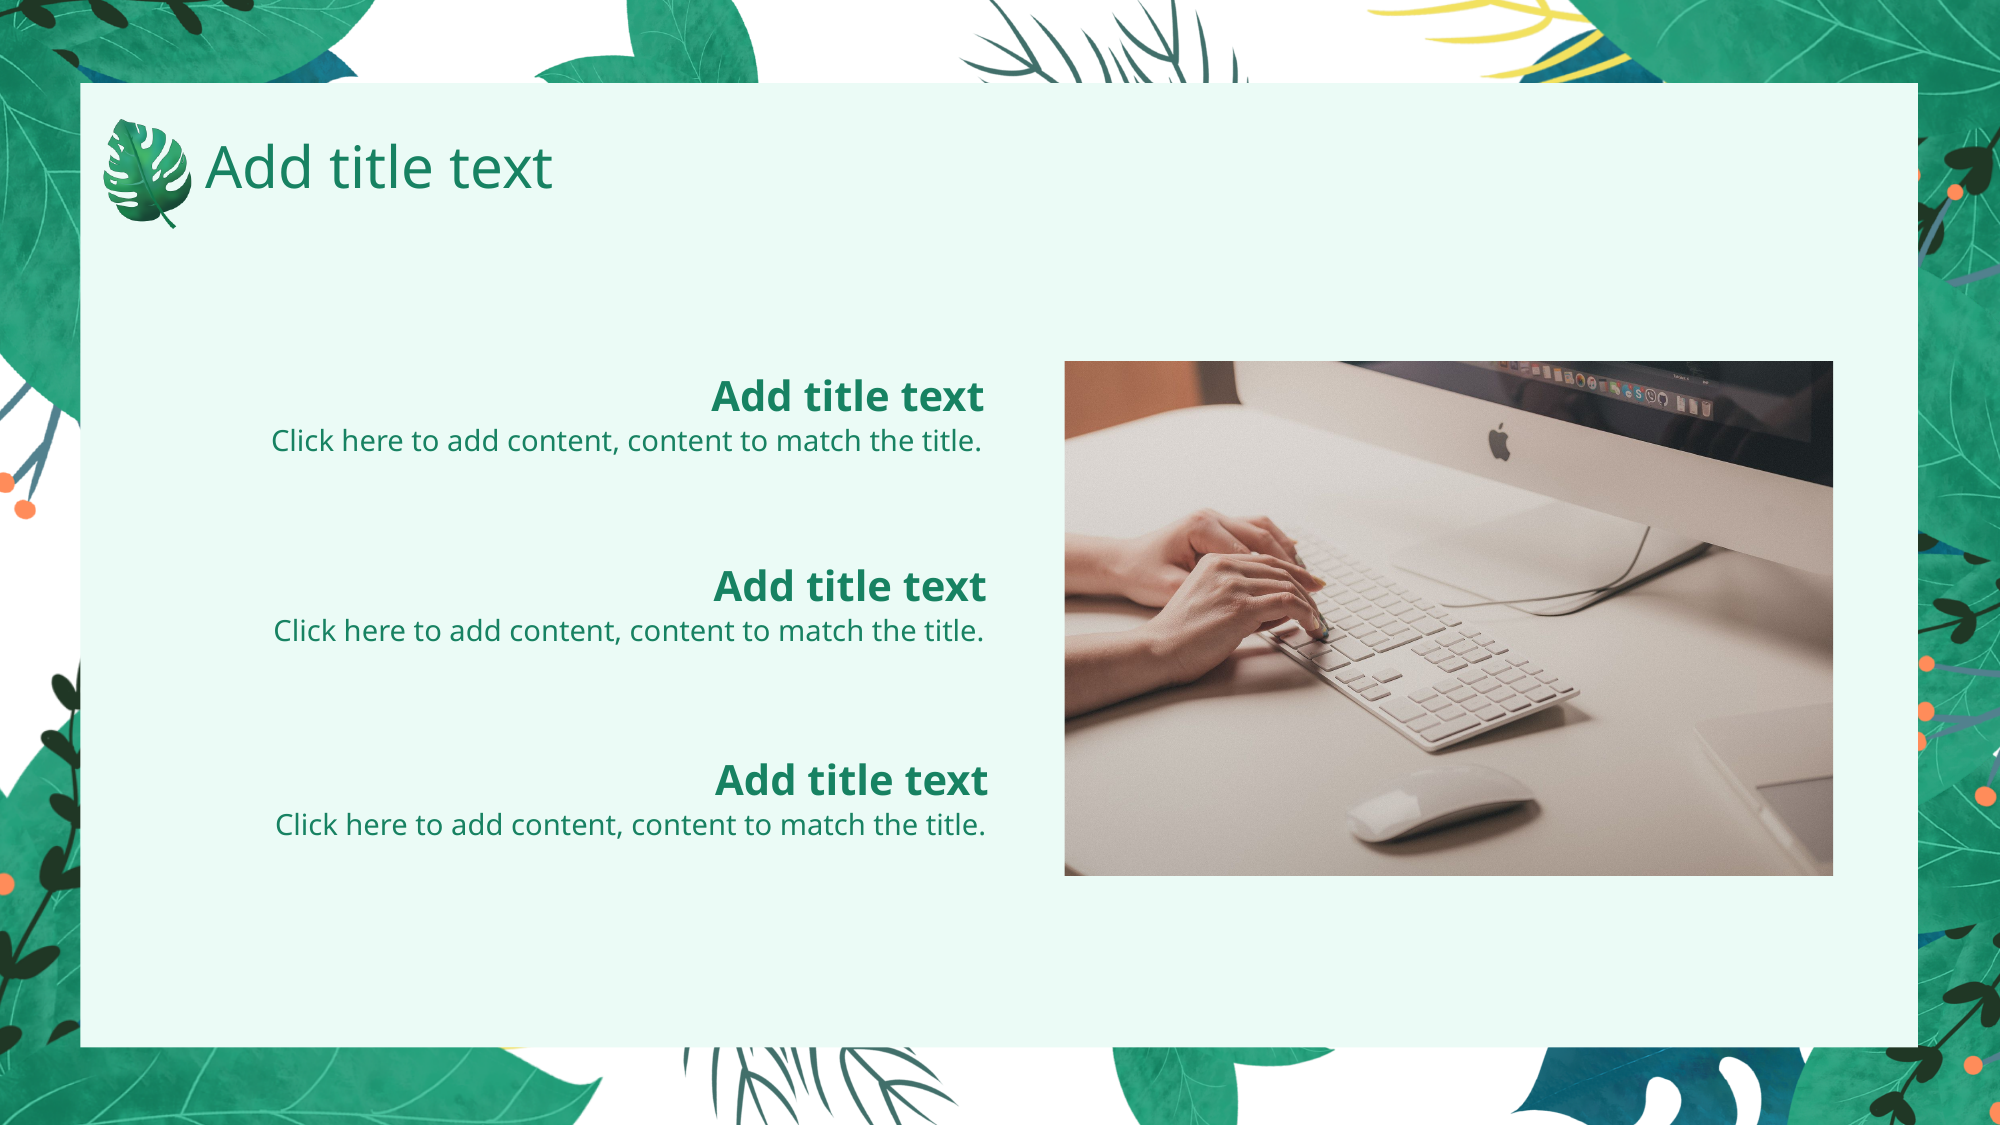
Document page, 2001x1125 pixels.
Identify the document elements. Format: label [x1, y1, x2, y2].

text_box [0, 0, 2000, 1125]
picture [101, 115, 195, 230]
